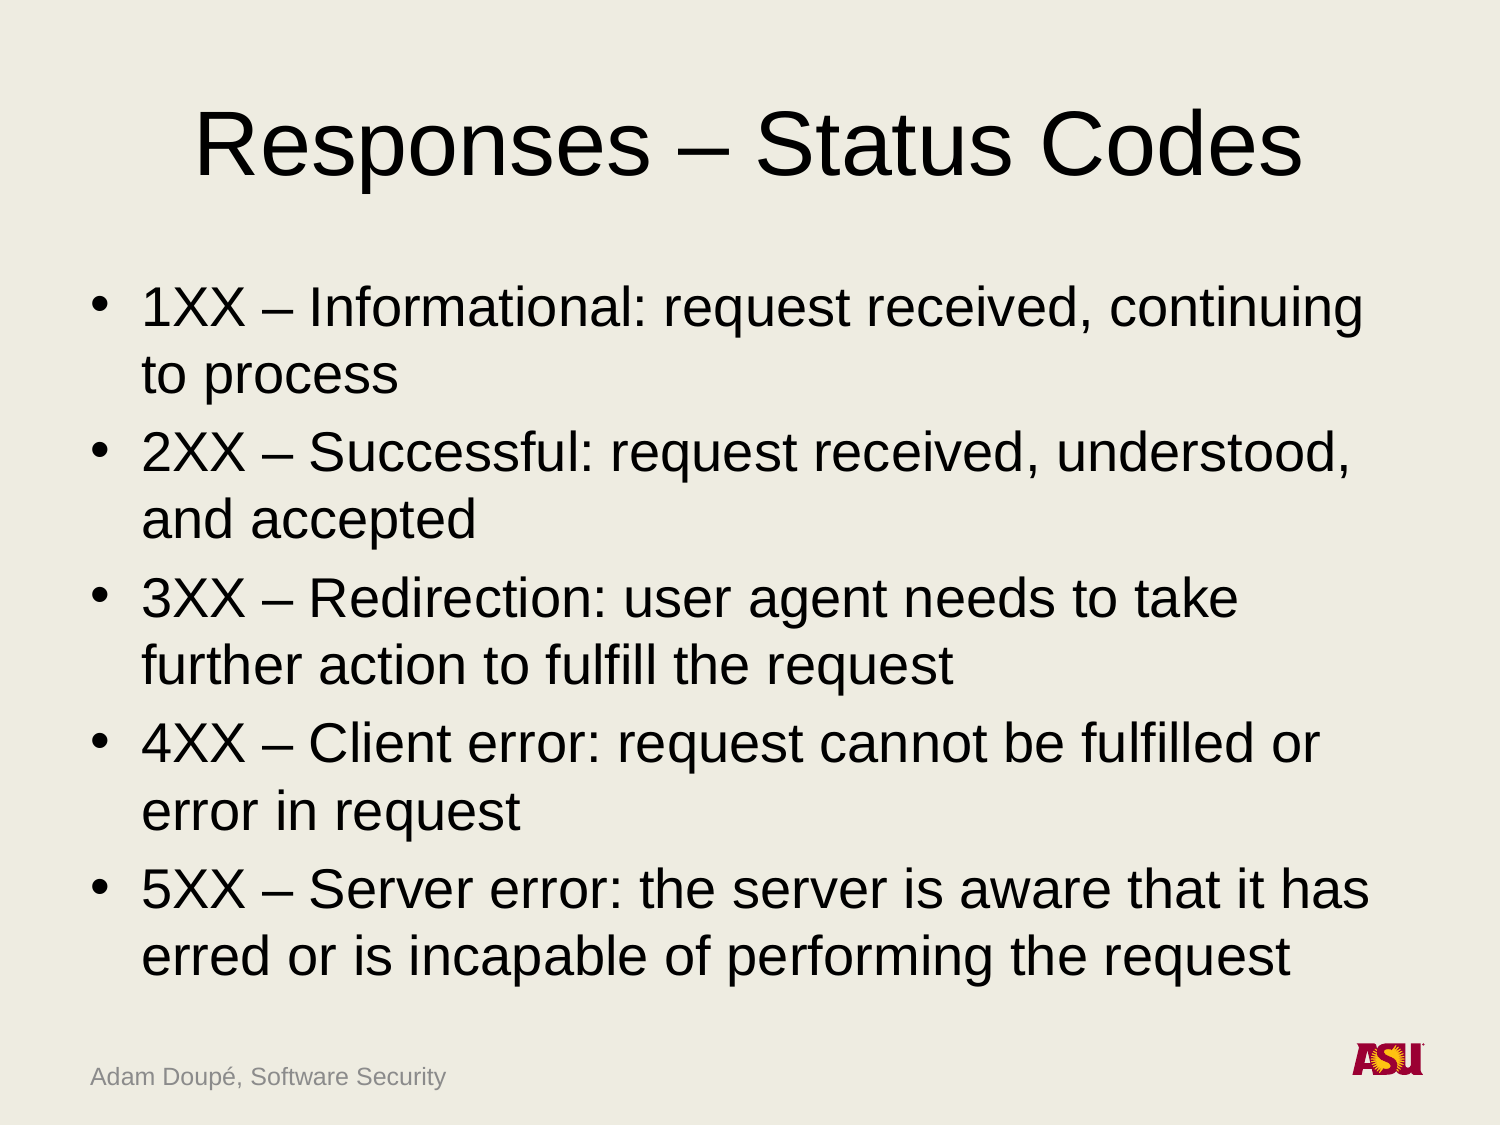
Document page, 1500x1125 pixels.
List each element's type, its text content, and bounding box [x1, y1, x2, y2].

title Responses – Status Codes [75, 45, 1425, 233]
list 1XX – Informational: request received, continuing to process 2XX – Successful: request received, understood, and accepted 3XX – Redirection: user agent needs to take further action to fulfill the request 4XX – Client error: request cannot be fulfilled or error in request 5XX – Server error: the server is aware that it has erred or is incapable of performing the request [75, 262, 1425, 1005]
